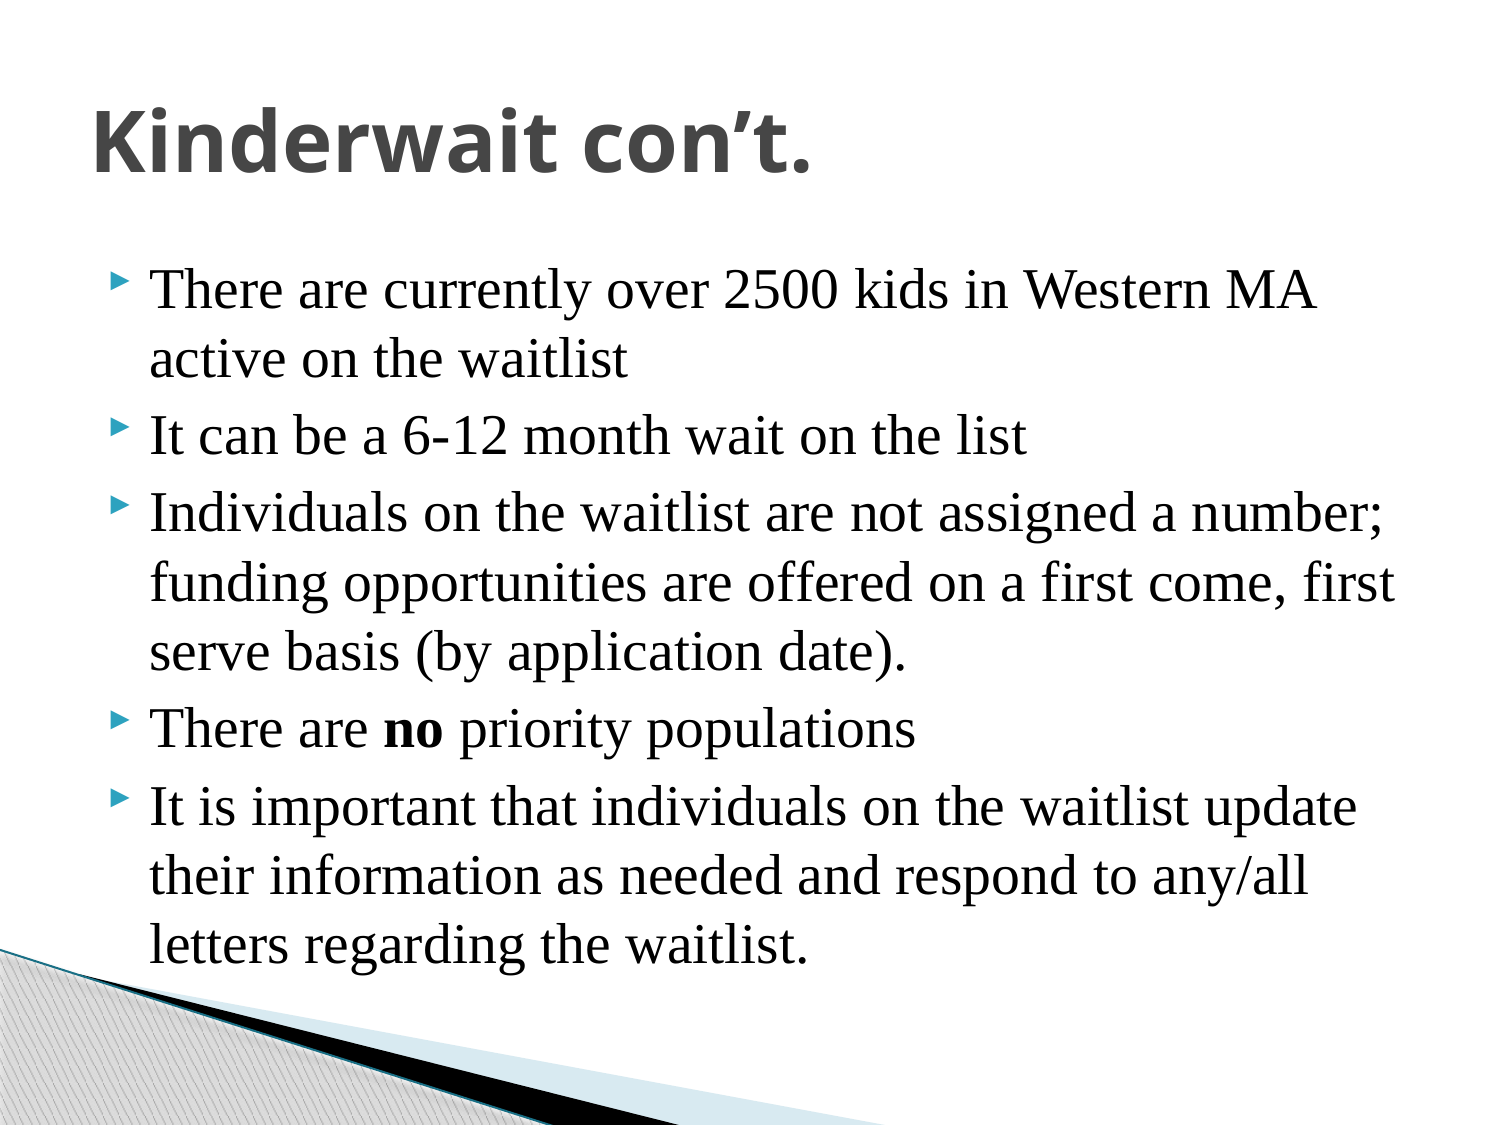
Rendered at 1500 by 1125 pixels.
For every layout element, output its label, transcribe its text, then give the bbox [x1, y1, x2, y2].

list There are currently over 2500 kids in Western MA active on the waitlist It can be a 6-12 month wait on the list Individuals on the waitlist are not assigned a number; funding opportunities are offered on a first come, first serve basis (by application date). There are no priority populations It is important that individuals on the waitlist update their information as needed and respond to any/all letters regarding the waitlist. [75, 243, 1425, 986]
title Kinderwait con’t. [75, 45, 1425, 233]
